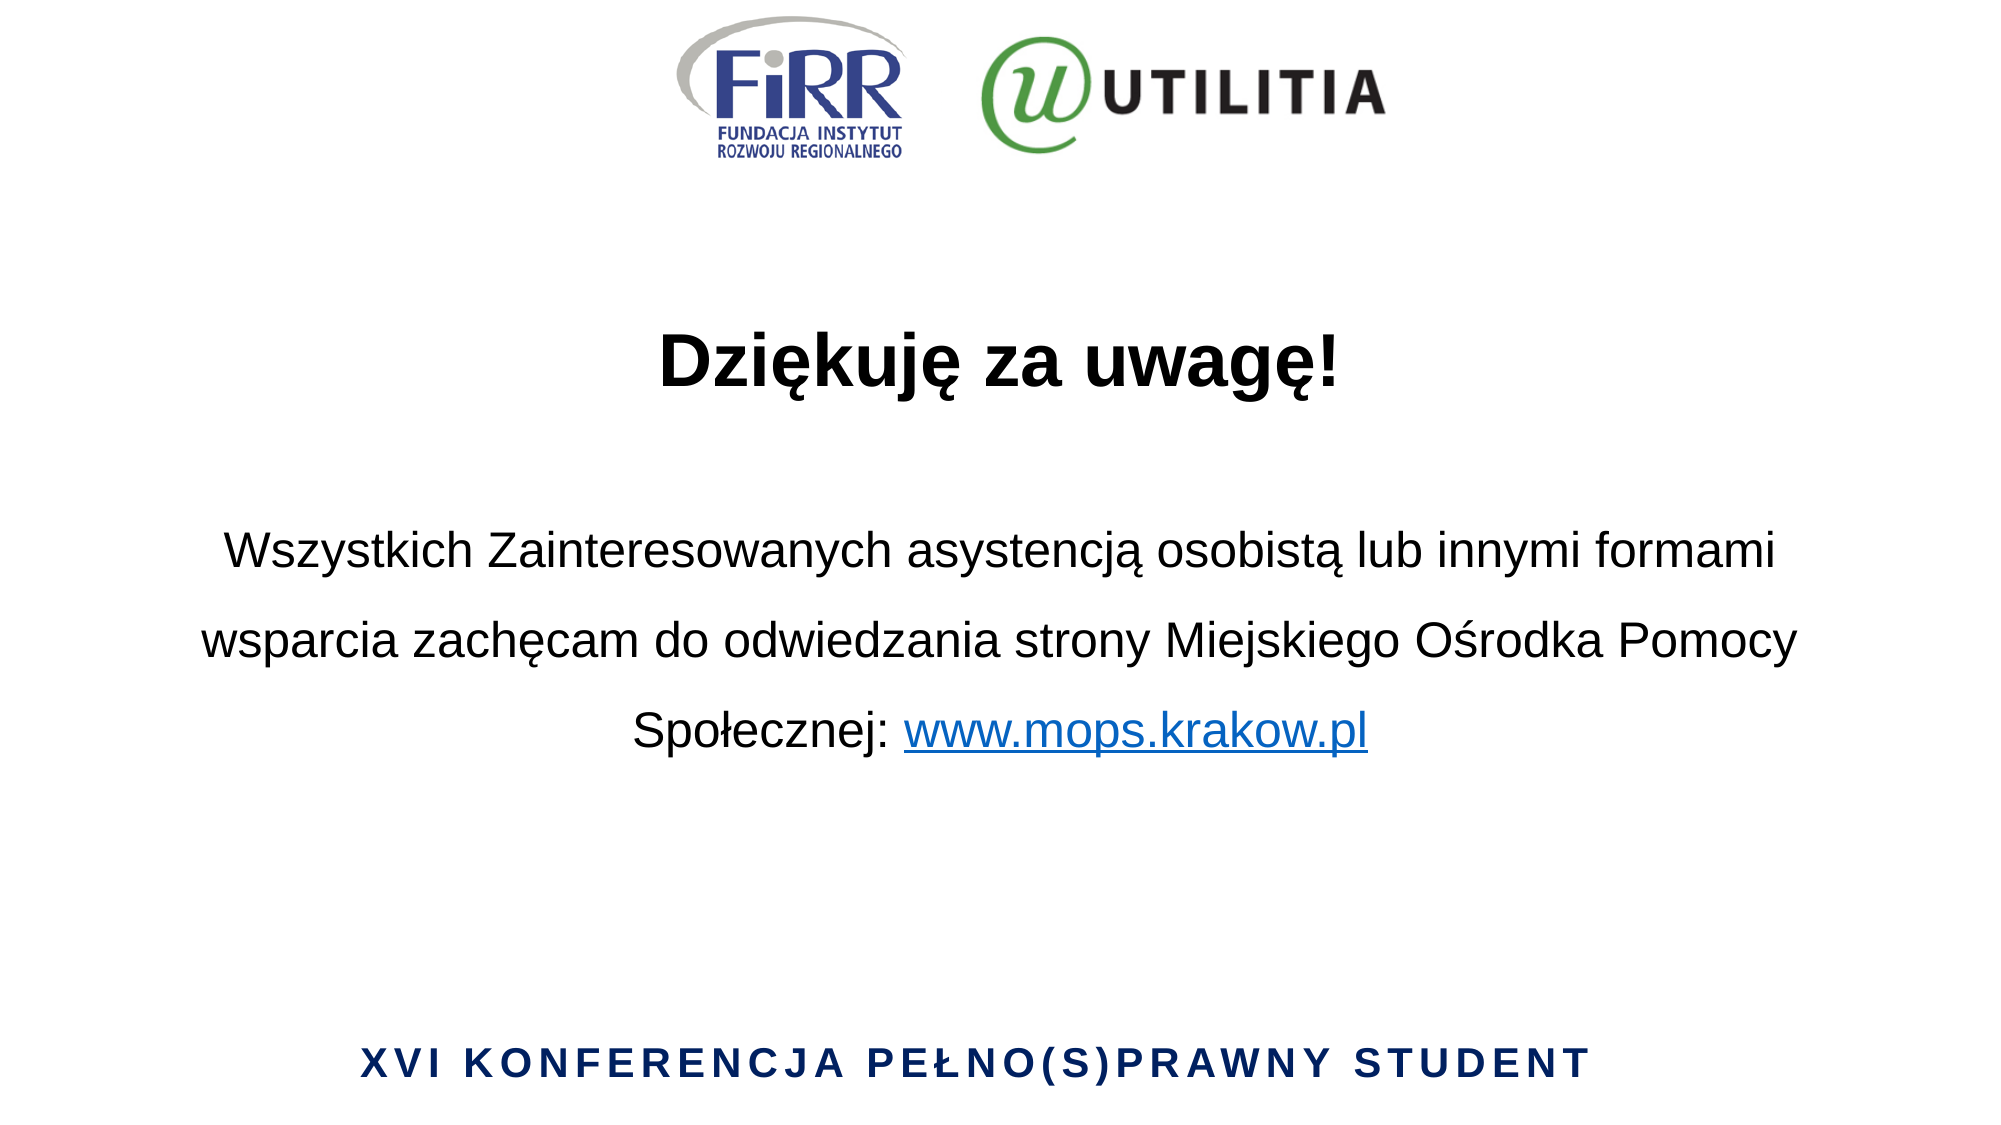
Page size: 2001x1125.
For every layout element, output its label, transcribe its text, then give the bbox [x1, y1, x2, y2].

picture [662, 0, 942, 178]
picture [954, 13, 1413, 180]
list Wszystkich Zainteresowanych asystencją osobistą lub innymi formami wsparcia zachęcam do odwiedzania strony Miejskiego Ośrodka Pomocy Społecznej: www.mops.krakow.pl [137, 479, 1863, 1097]
title Dziękuję za uwagę! [137, 276, 1863, 447]
